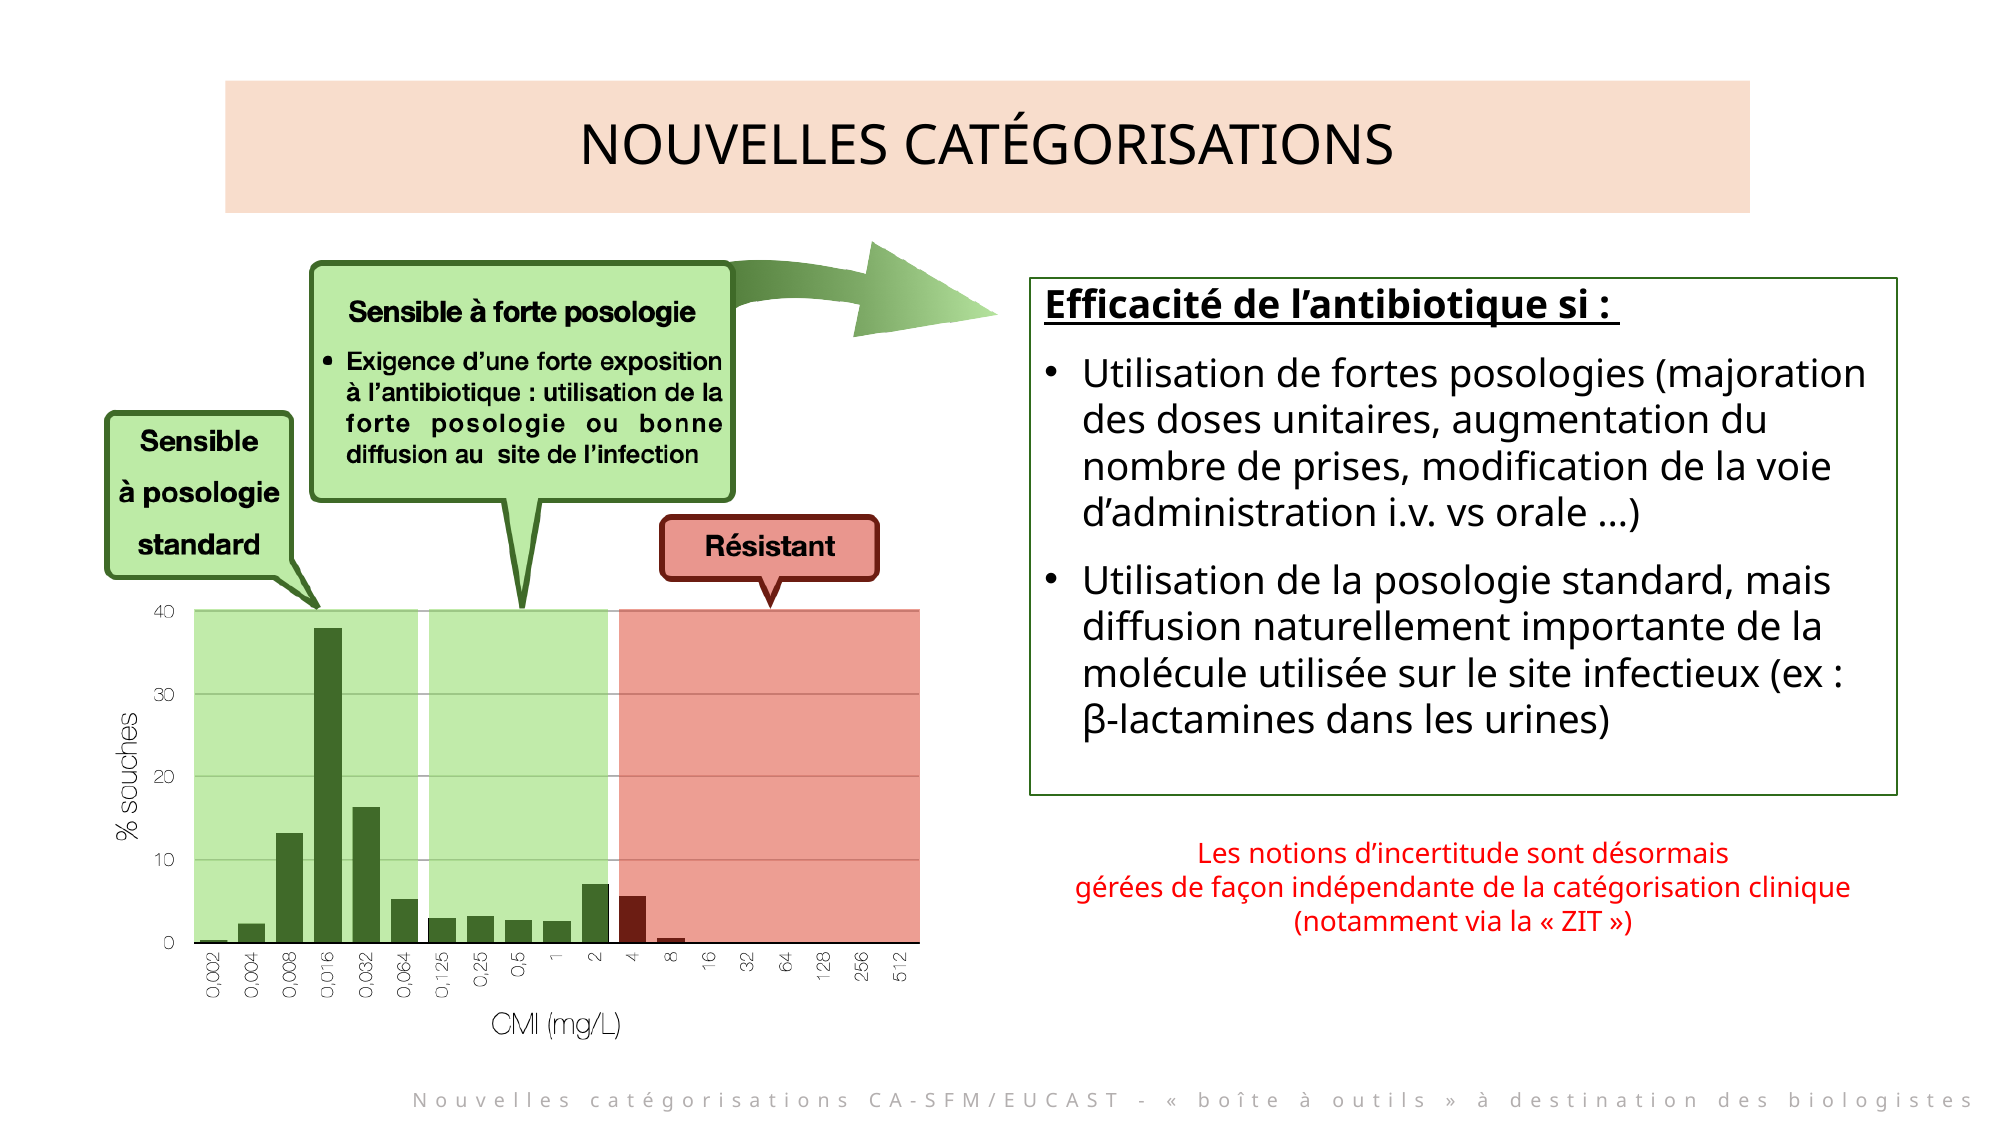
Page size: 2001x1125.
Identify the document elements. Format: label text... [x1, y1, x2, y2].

footer Nouvelles catégorisations CA-SFM/EUCAST - « boîte à outils » à destination des biologistes [97, 1079, 1986, 1119]
text_box Efficacité de l’antibiotique si : Utilisation de fortes posologies (majoration des doses unitaires, augmentation du nombre de prises, modification de la voie d’administration i.v. vs orale …) Utilisation de la posologie standard, mais diffusion naturellement importante de la molécule utilisée sur le site infectieux (ex : β-lactamines dans les urines) [1029, 277, 1898, 795]
text_box Les notions d’incertitude sont désormais gérées de façon indépendante de la catégorisation clinique (notamment via la « ZIT ») [1029, 828, 1898, 945]
picture [102, 238, 1000, 1071]
title NOUVELLES CATÉGORISATIONS [225, 80, 1750, 213]
